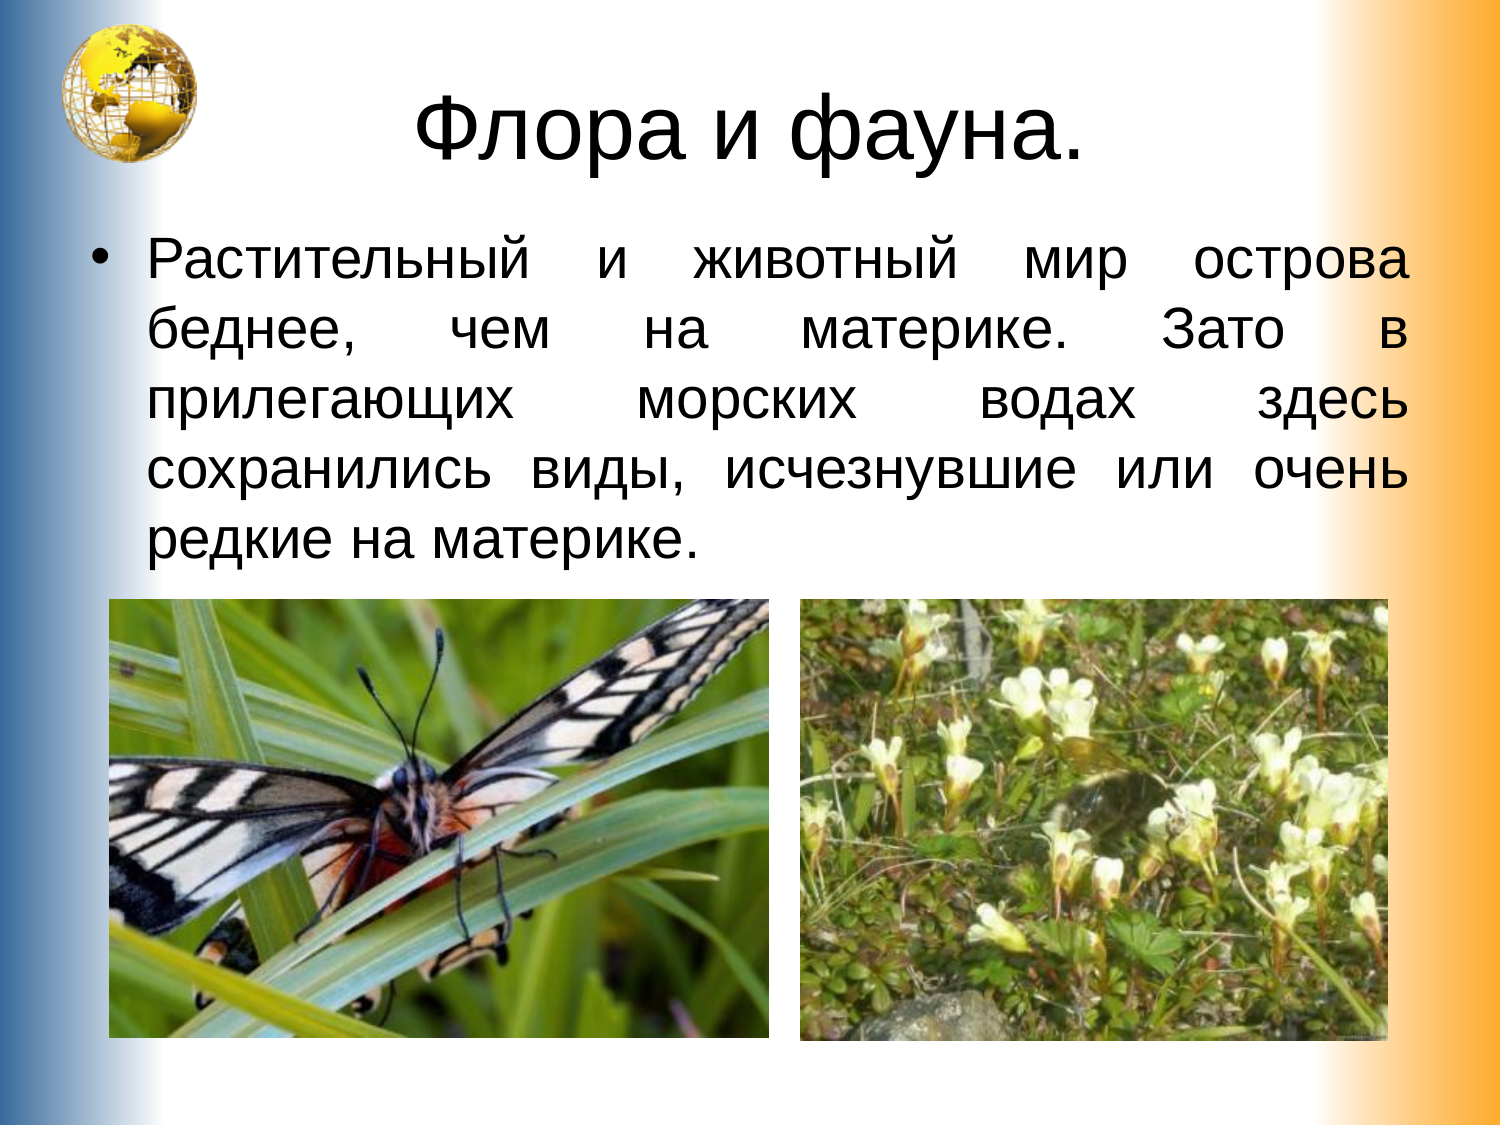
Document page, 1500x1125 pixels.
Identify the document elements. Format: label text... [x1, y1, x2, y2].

picture [62, 24, 197, 163]
picture [109, 599, 769, 1038]
picture [799, 599, 1388, 1041]
title Флора и фауна. [75, 45, 1425, 200]
list Растительный и животный мир острова беднее, чем на материке. Зато в прилегающих морских водах здесь сохранились виды, исчезнувшие или очень редкие на материке. [75, 212, 1425, 955]
